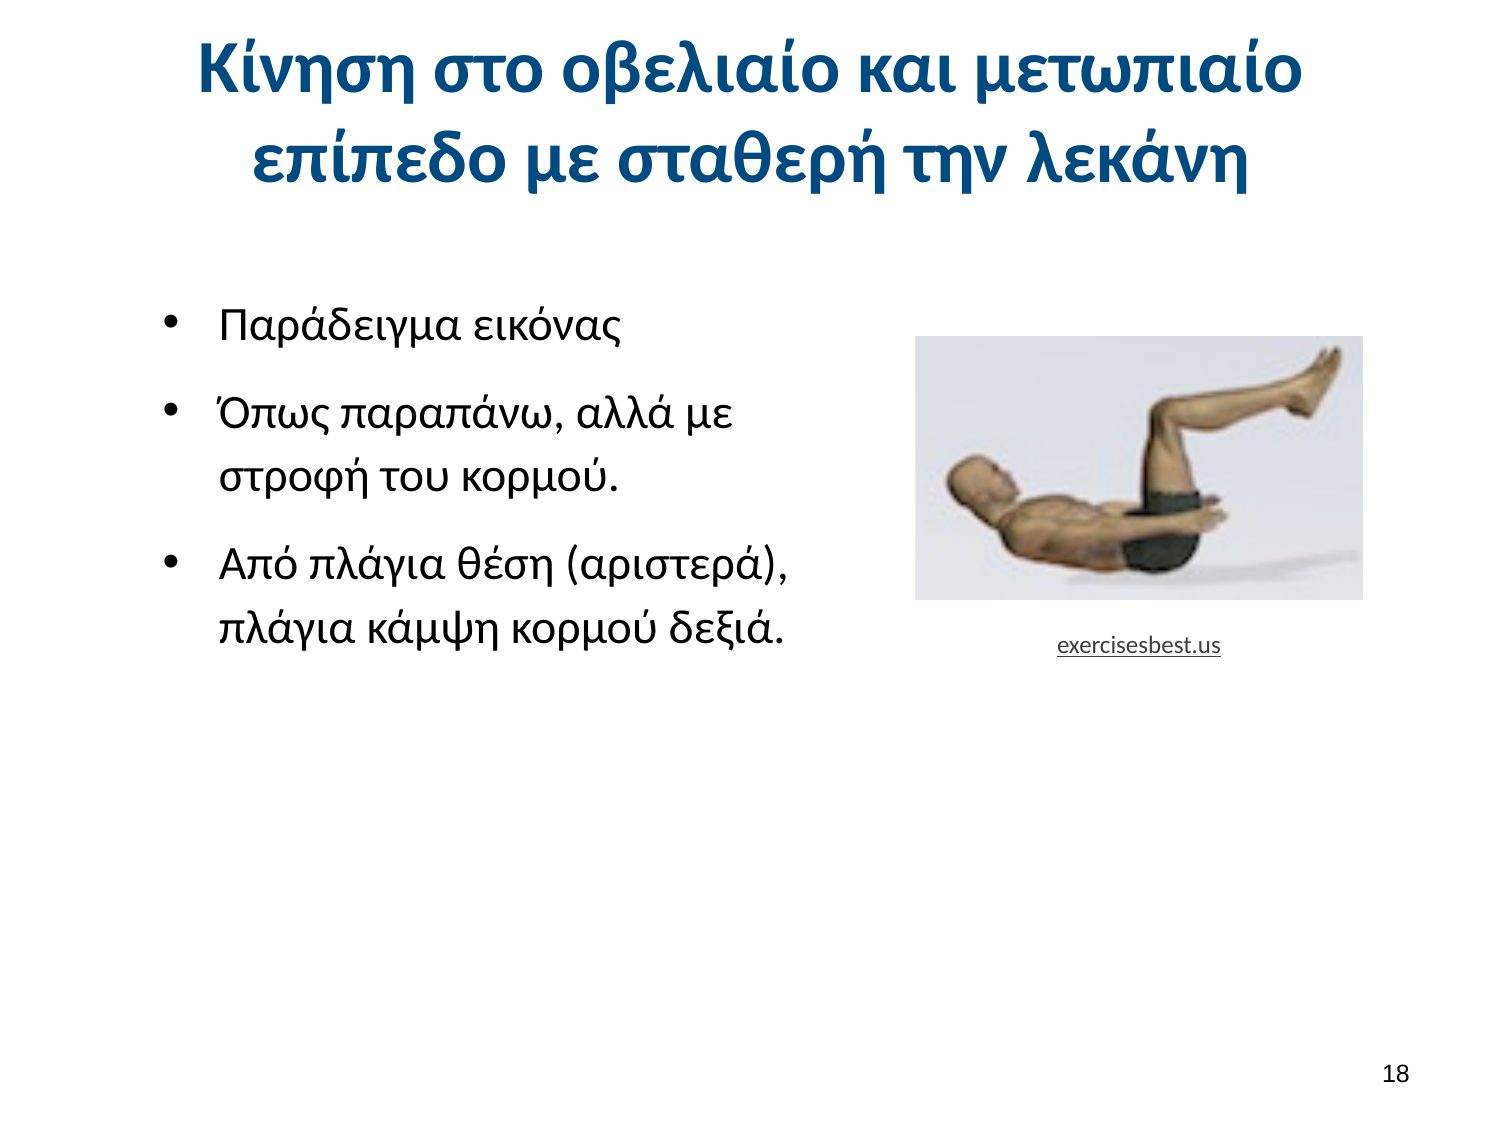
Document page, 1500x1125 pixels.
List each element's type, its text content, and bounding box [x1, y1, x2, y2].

title Κίνηση στο οβελιαίο και μετωπιαίο επίπεδο με σταθερή την λεκάνη [76, 19, 1427, 197]
slide_number 17 [1074, 1042, 1425, 1103]
text_box exercisesbest.us [973, 621, 1305, 667]
list Παράδειγμα εικόνας Όπως παραπάνω, αλλά με στροφή του κορμού. Από πλάγια θέση (αριστερά), πλάγια κάμψη κορμού δεξιά. [147, 278, 842, 898]
picture [915, 335, 1364, 601]
